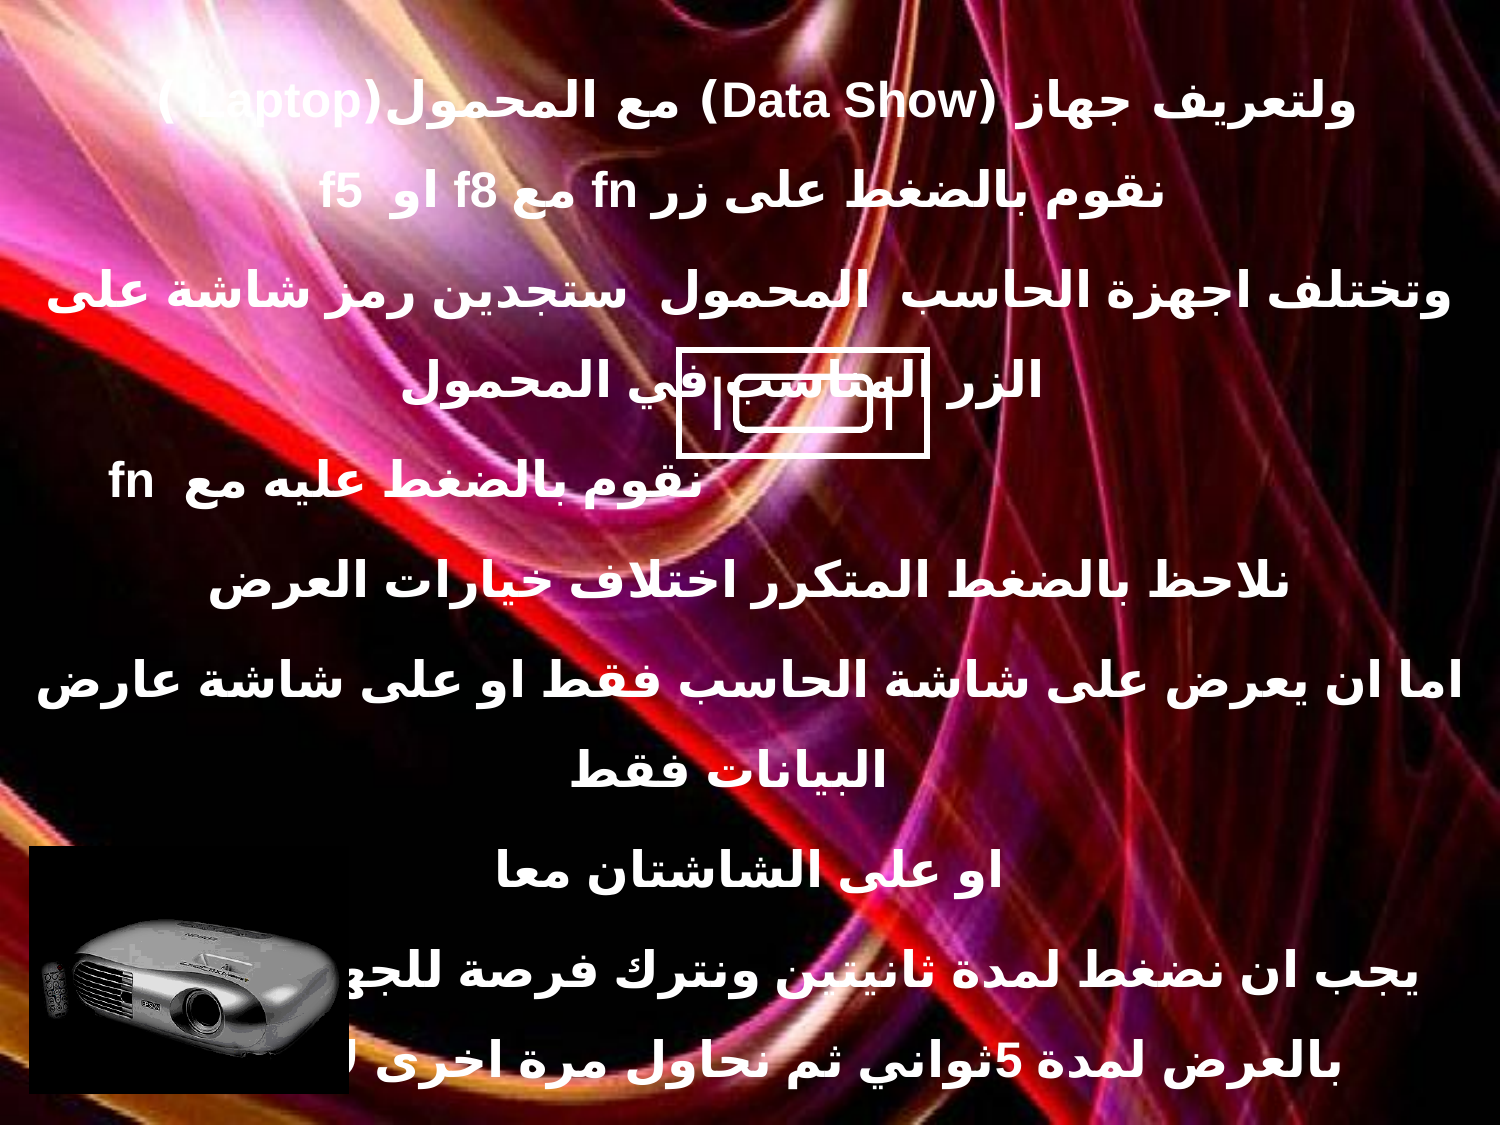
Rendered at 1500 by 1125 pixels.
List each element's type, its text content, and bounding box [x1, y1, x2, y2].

picture [29, 845, 349, 1094]
list ولتعريف جهاز (Data Show) مع المحمول(Laptop ) نقوم بالضغط على زر fn مع f8 او f5 وتختلف اجهزة الحاسب المحمول ستجدين رمز شاشة على الزر المناسب في المحمول نقوم بالضغط عليه مع fn نلاحظ بالضغط المتكرر اختلاف خيارات العرض اما ان يعرض على شاشة الحاسب فقط او على شاشة عارض البيانات فقط او على الشاشتان معا يجب ان نضغط لمدة ثانيتين ونترك فرصة للجهاز ان يقوم بالعرض لمدة 5ثواني ثم نحاول مرة اخرى لان الضغط المتكرر يسبب استمرار الجهاز في البحث لفترة طويلة [0, 0, 1500, 1125]
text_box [678, 349, 928, 457]
